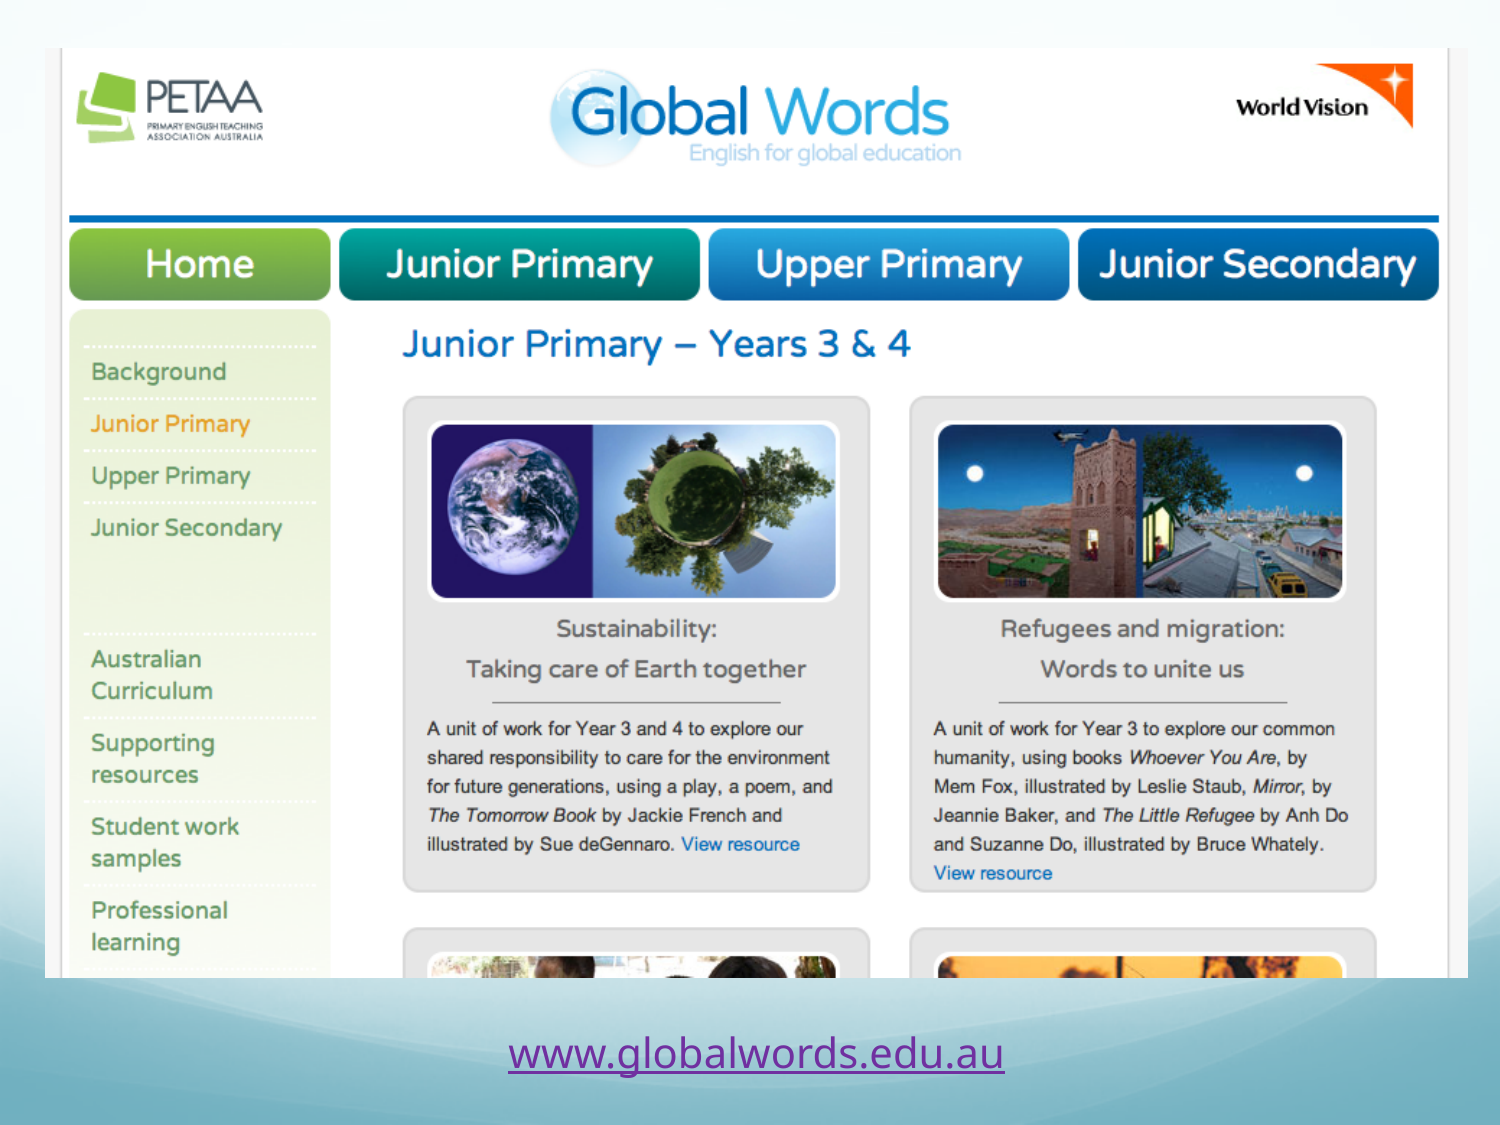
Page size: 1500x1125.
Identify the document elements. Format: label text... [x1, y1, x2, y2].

text_box www.globalwords.edu.au [45, 1018, 1468, 1125]
picture [44, 47, 1469, 978]
